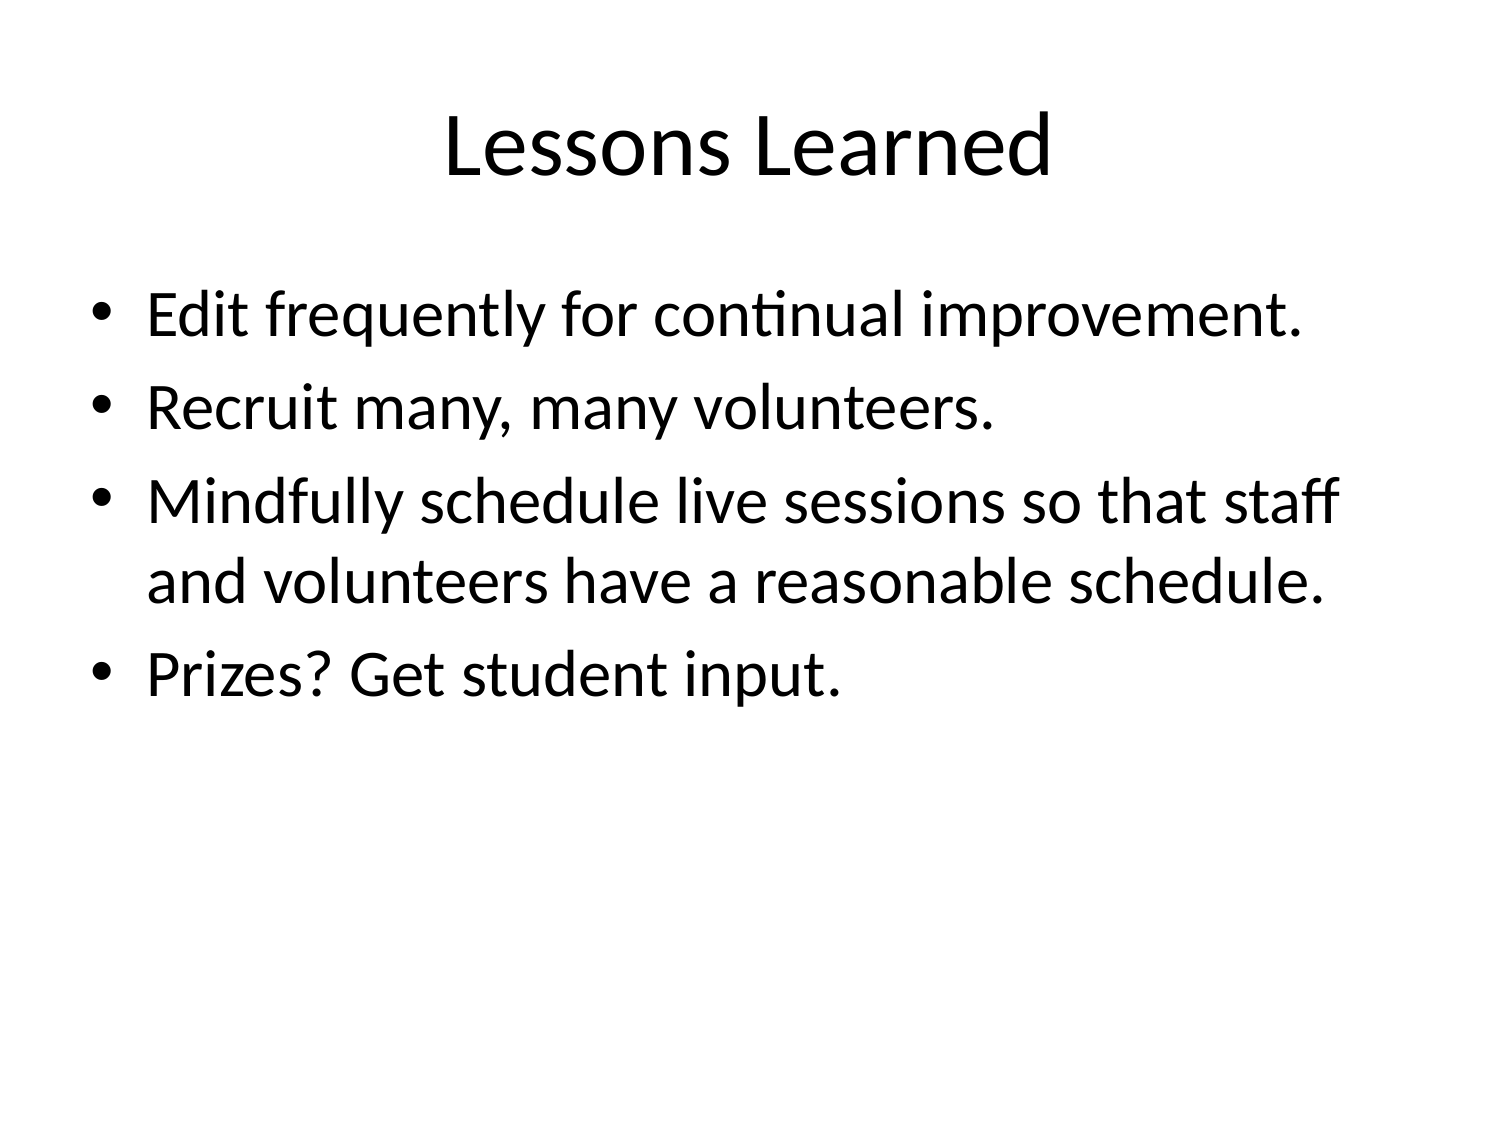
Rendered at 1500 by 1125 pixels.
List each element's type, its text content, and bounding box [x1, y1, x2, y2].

title Lessons Learned [75, 45, 1425, 233]
list Edit frequently for continual improvement. Recruit many, many volunteers. Mindfully schedule live sessions so that staff and volunteers have a reasonable schedule. Prizes? Get student input. [75, 262, 1425, 1005]
